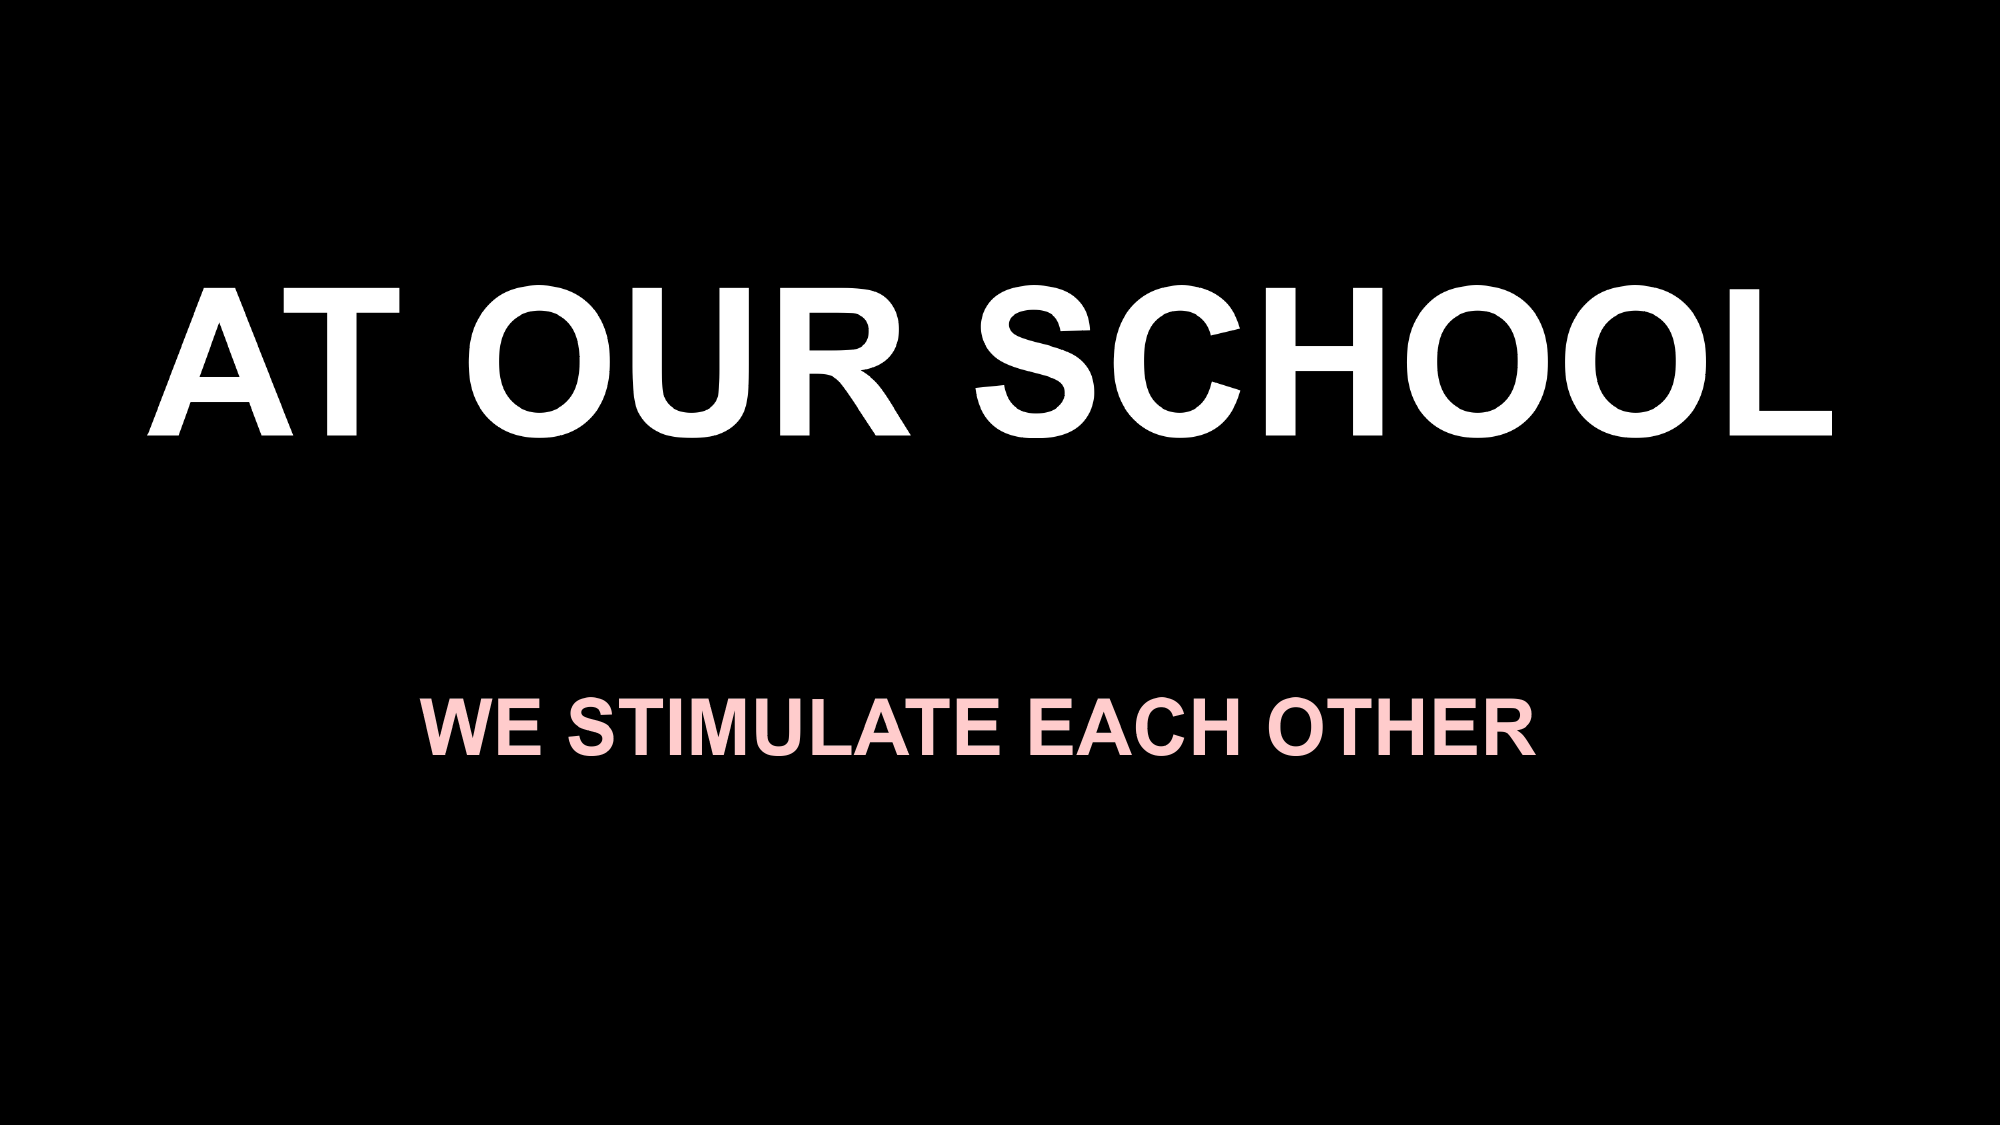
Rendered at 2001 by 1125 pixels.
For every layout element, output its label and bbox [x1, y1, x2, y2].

picture [147, 285, 1832, 438]
picture [419, 697, 1536, 756]
